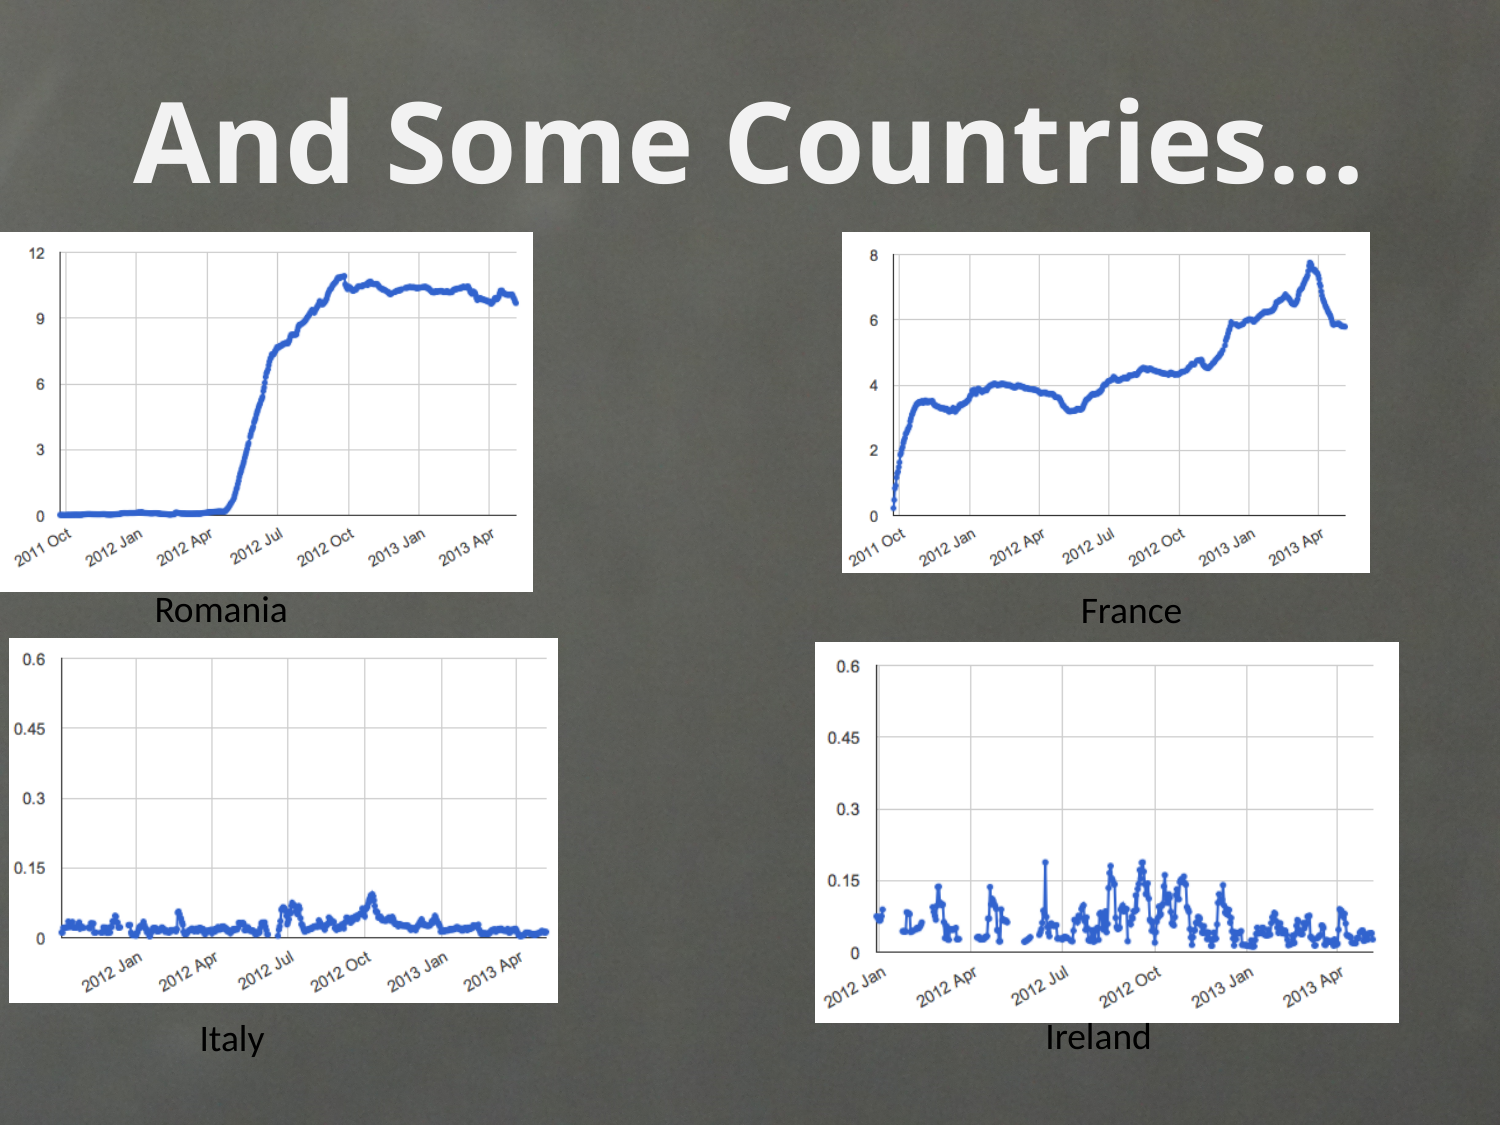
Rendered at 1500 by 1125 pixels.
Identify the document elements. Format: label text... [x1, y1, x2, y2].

title And Some Countries… [75, 45, 1425, 233]
picture [0, 0, 1500, 1125]
text_box Italy [184, 1011, 386, 1067]
text_box Romania [139, 602, 341, 636]
text_box Ireland [1030, 1031, 1232, 1065]
text_box France [1066, 582, 1267, 639]
